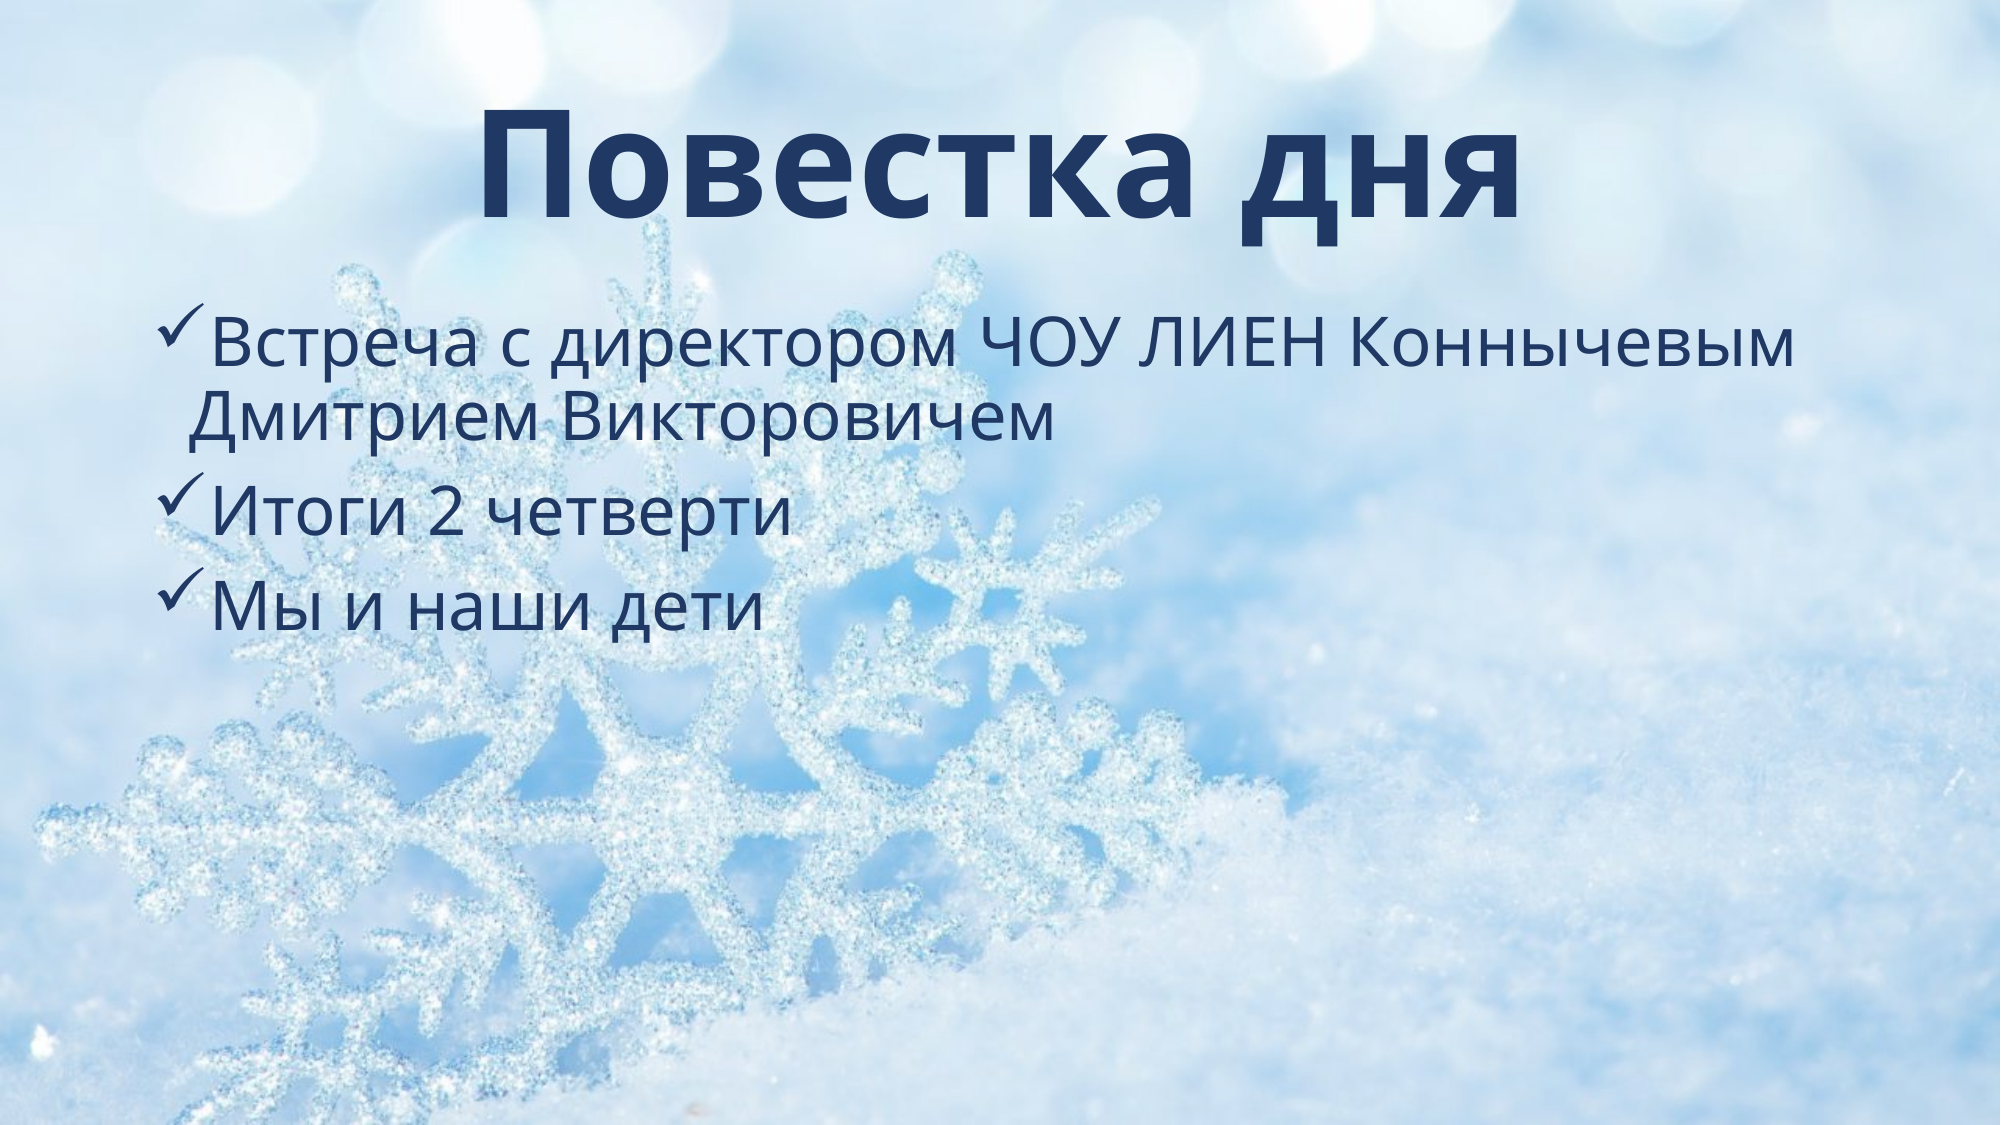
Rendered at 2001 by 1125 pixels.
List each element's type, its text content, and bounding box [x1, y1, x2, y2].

title Повестка дня [137, 59, 1863, 278]
list Встреча с директором ЧОУ ЛИЕН Коннычевым Дмитрием Викторовичем Итоги 2 четверти Мы и наши дети [137, 299, 1863, 1014]
